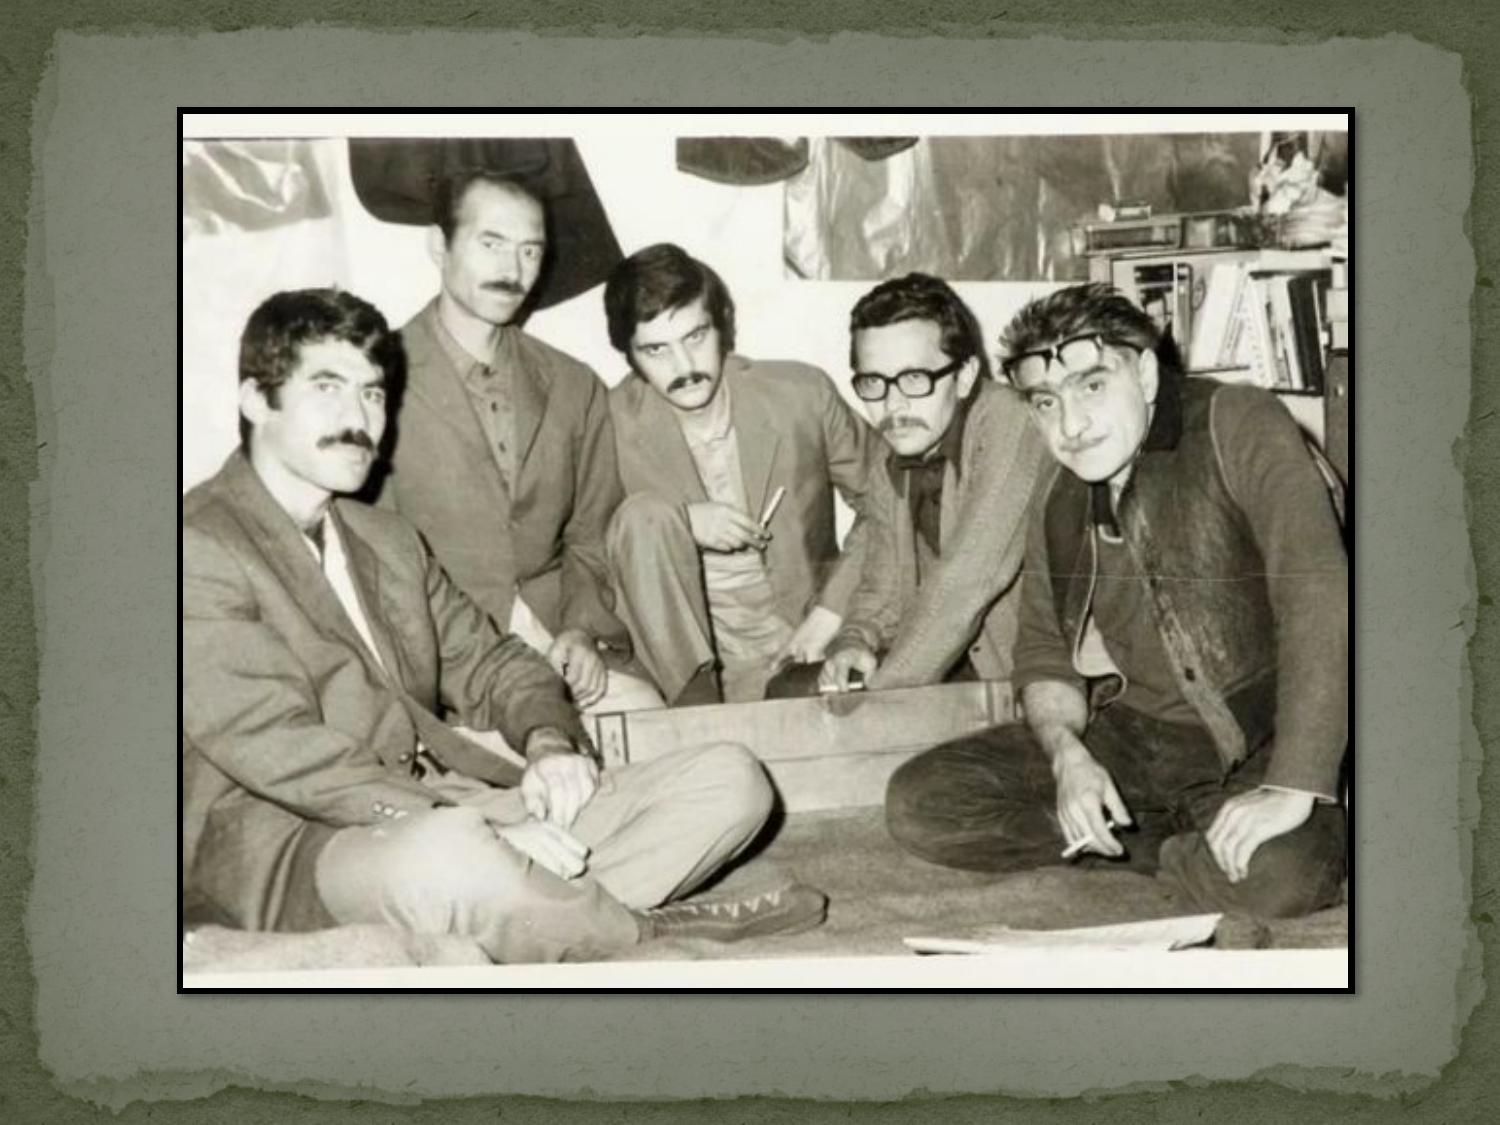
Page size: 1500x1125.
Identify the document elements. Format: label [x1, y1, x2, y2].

picture [183, 114, 1350, 989]
